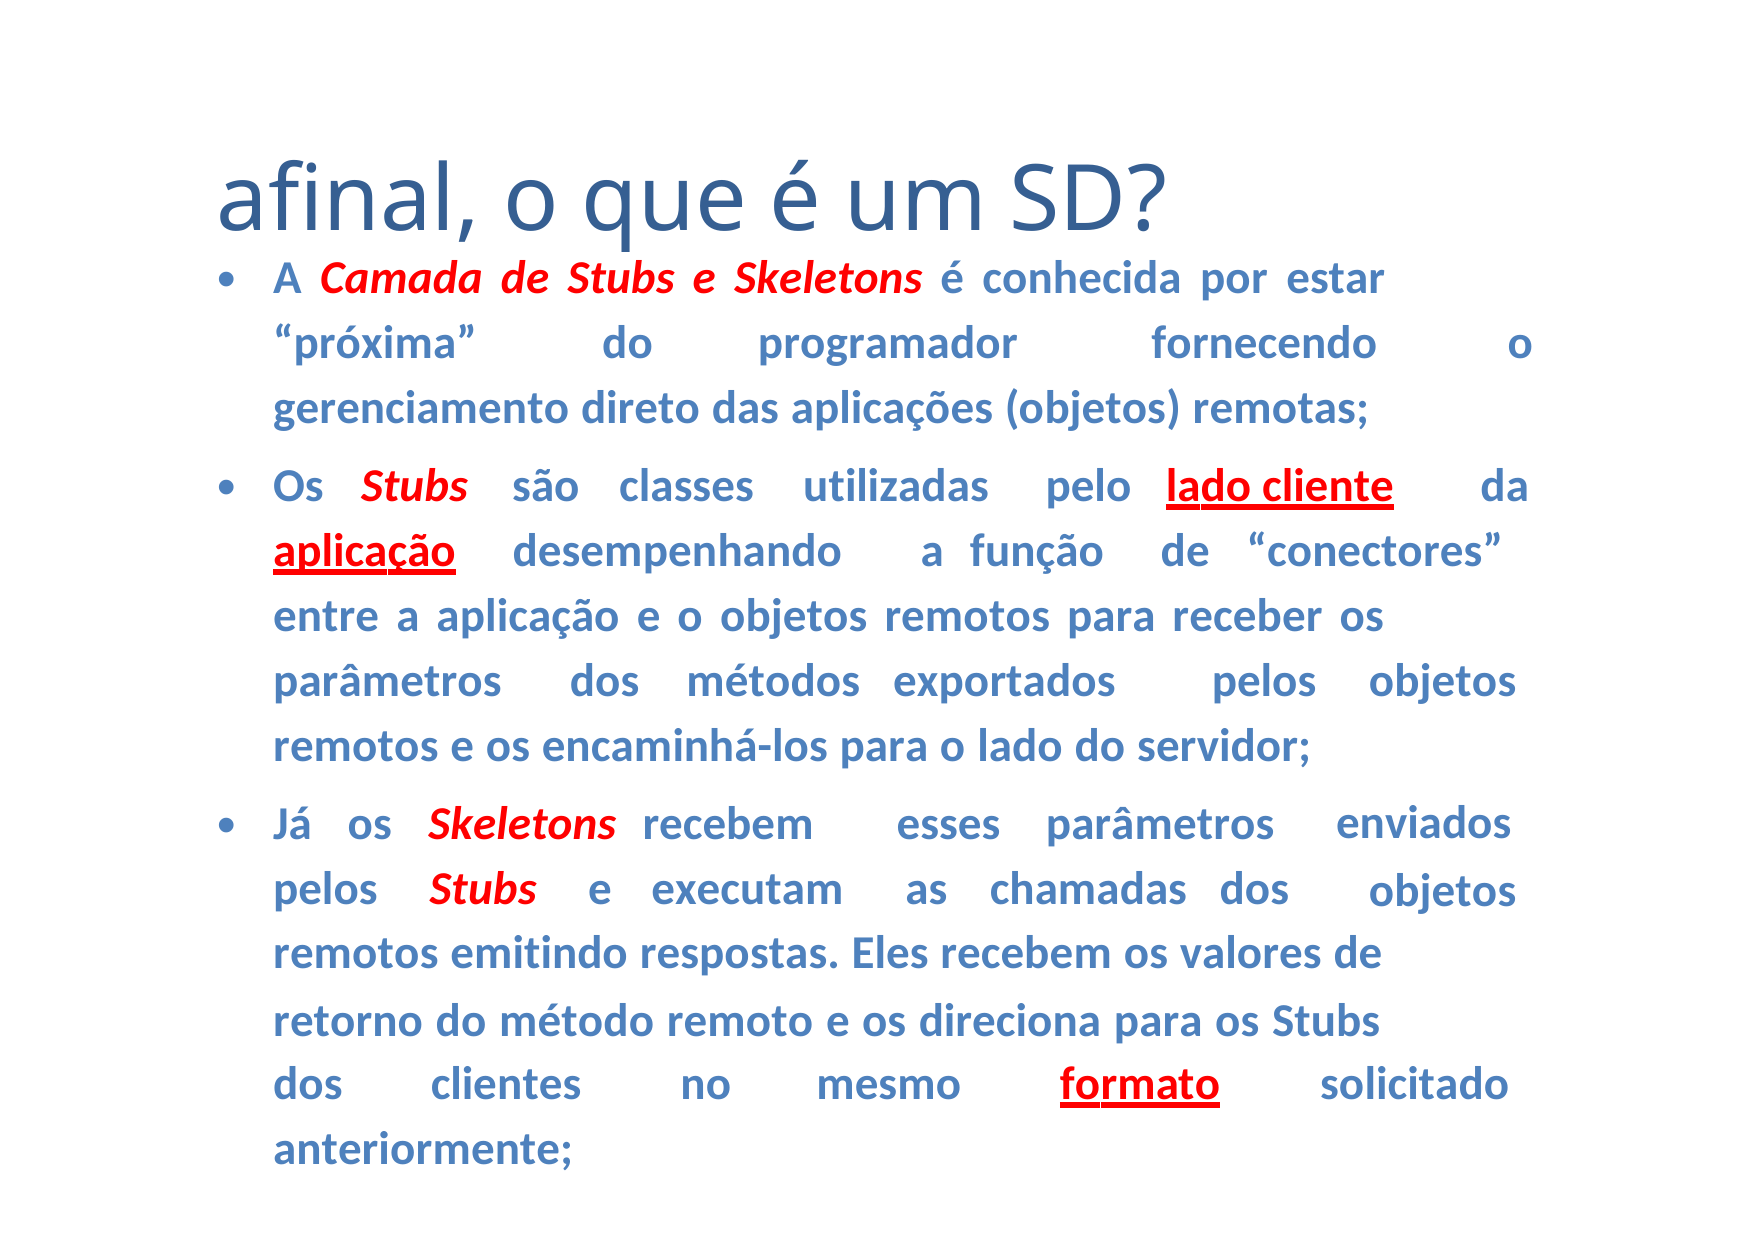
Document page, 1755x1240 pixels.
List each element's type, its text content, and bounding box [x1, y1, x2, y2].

text_box formato [1057, 1060, 1253, 1119]
text_box • [214, 251, 247, 310]
text_box solicitado [1318, 1060, 1547, 1119]
text_box os [345, 800, 409, 859]
text_box “conectores” [1244, 527, 1548, 586]
text_box “próxima” [271, 319, 516, 378]
text_box esses [894, 800, 1027, 859]
text_box do [600, 319, 671, 378]
text_box pelo lado cliente [1043, 462, 1462, 521]
text_box as [903, 865, 965, 924]
text_box dos [567, 657, 661, 716]
text_box dos [271, 1060, 364, 1119]
text_box anteriormente; [271, 1125, 626, 1184]
text_box Skeletons recebem [426, 800, 877, 859]
text_box Os [271, 462, 342, 521]
text_box de [1158, 527, 1228, 586]
text_box no [678, 1060, 749, 1119]
text_box parâmetros [1043, 800, 1317, 859]
text_box Stubs [358, 462, 494, 521]
text_box enviados objetos [1333, 800, 1548, 924]
text_box objetos [1366, 657, 1548, 716]
text_box da [1478, 462, 1547, 521]
text_box utilizadas [801, 462, 1027, 521]
text_box entre a aplicação e o objetos remotos para receber os [271, 592, 1547, 651]
text_box pelos [1209, 657, 1343, 716]
text_box chamadas dos [987, 865, 1343, 924]
text_box Já [271, 800, 329, 859]
text_box executam [649, 865, 880, 924]
text_box • [214, 459, 247, 518]
text_box são [510, 462, 601, 521]
text_box • [214, 797, 247, 856]
text_box aplicação [271, 527, 494, 586]
text_box a função [918, 527, 1142, 586]
text_box pelos [271, 865, 404, 924]
text_box o [1505, 319, 1547, 378]
text_box mesmo [814, 1060, 993, 1119]
text_box Stubs [427, 865, 563, 924]
text_box métodos exportados [684, 657, 1186, 716]
text_box [1271, 482, 1301, 508]
text_box afinal, o que é um SD? A Camada de Stubs e Skeletons é conhecida por estar [214, 153, 1547, 313]
text_box clientes [428, 1060, 613, 1119]
text_box remotos emitindo respostas. Eles recebem os valores de retorno do método remoto e os direciona para os Stubs [271, 930, 1548, 1054]
text_box desempenhando [510, 527, 902, 586]
text_box programador [755, 319, 1065, 378]
text_box gerenciamento direto das aplicações (objetos) remotas; [271, 384, 1532, 443]
text_box e [586, 865, 626, 924]
text_box fornecendo [1149, 319, 1421, 378]
text_box classes [617, 462, 785, 521]
text_box remotos e os encaminhá-los para o lado do servidor; [271, 722, 1464, 781]
text_box parâmetros [271, 657, 544, 716]
